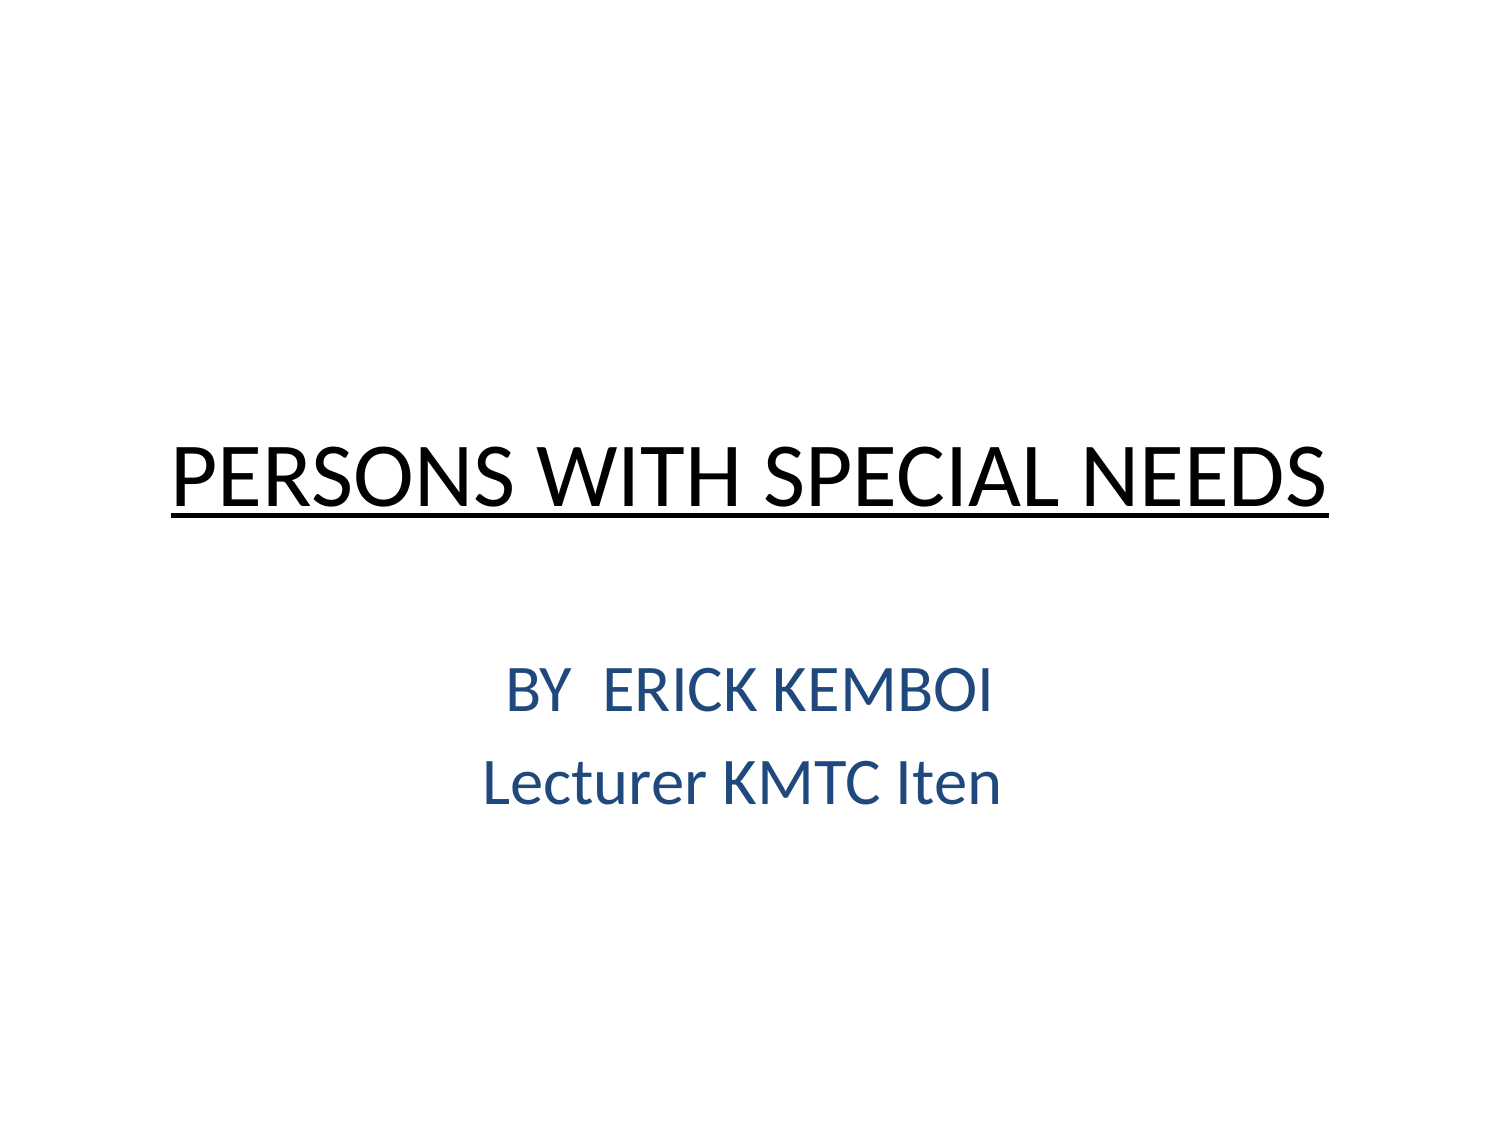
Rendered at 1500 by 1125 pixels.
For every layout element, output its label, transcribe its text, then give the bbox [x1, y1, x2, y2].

subtitle BY ERICK KEMBOI Lecturer KMTC Iten [225, 637, 1275, 925]
title PERSONS WITH SPECIAL NEEDS [112, 349, 1388, 591]
